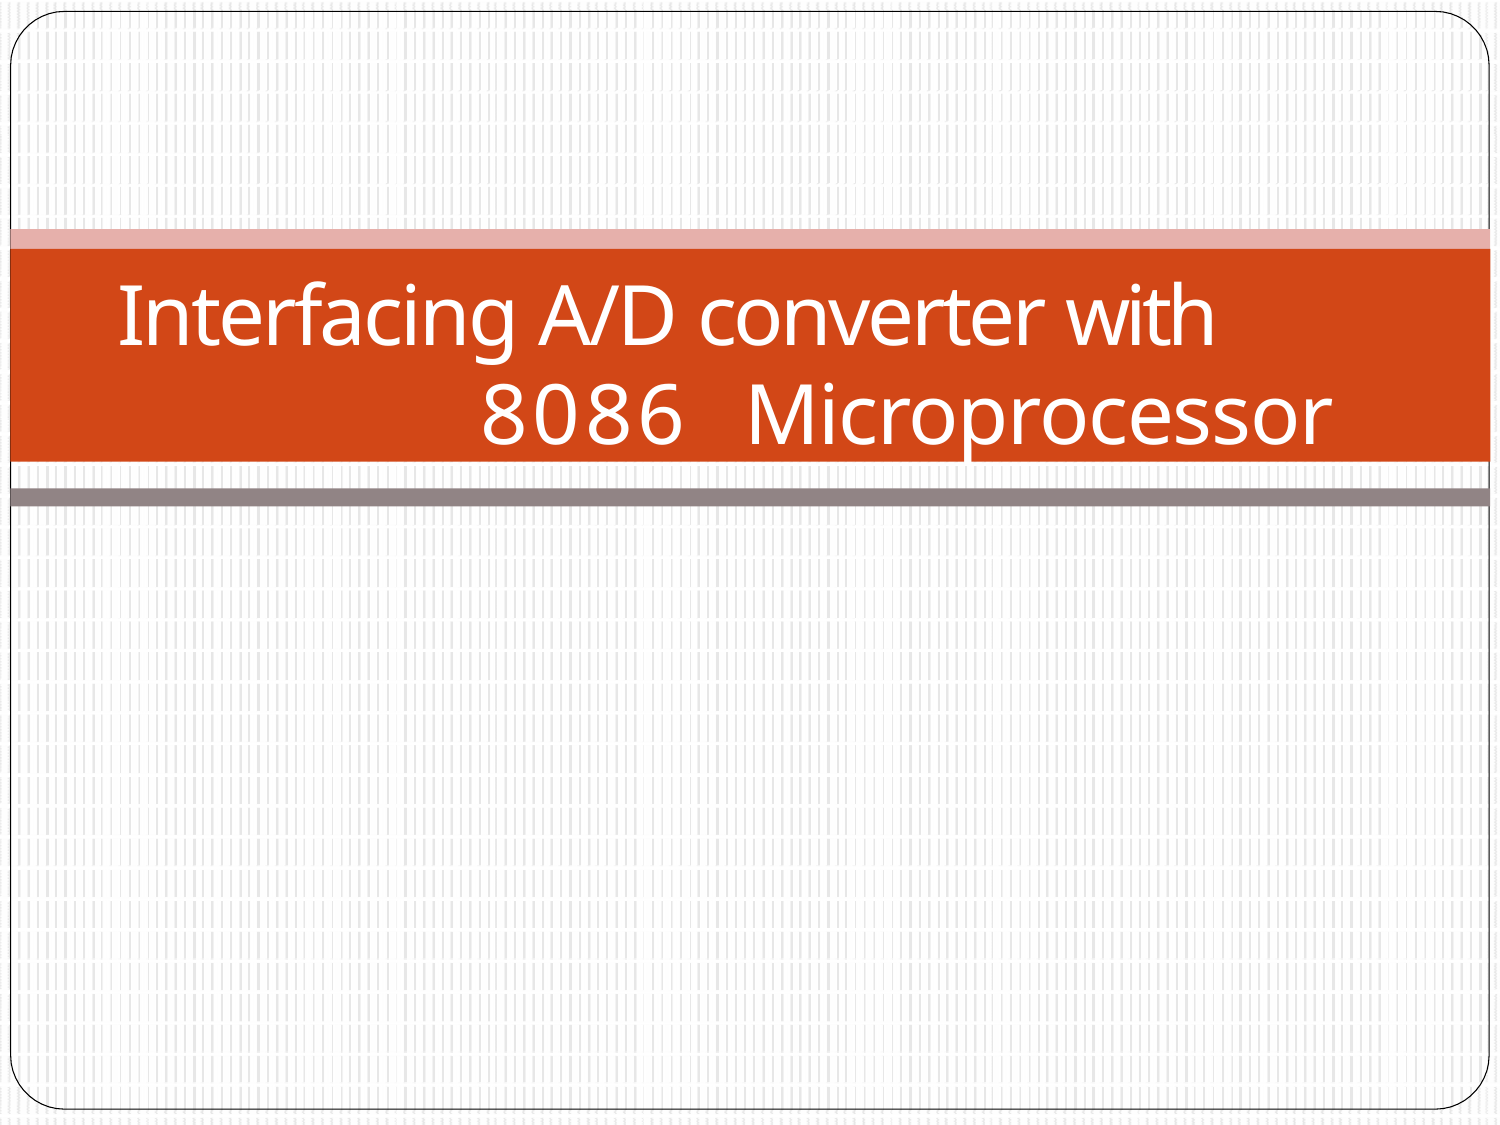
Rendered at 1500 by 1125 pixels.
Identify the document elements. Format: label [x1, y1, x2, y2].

text_box [0, 0, 1500, 1125]
